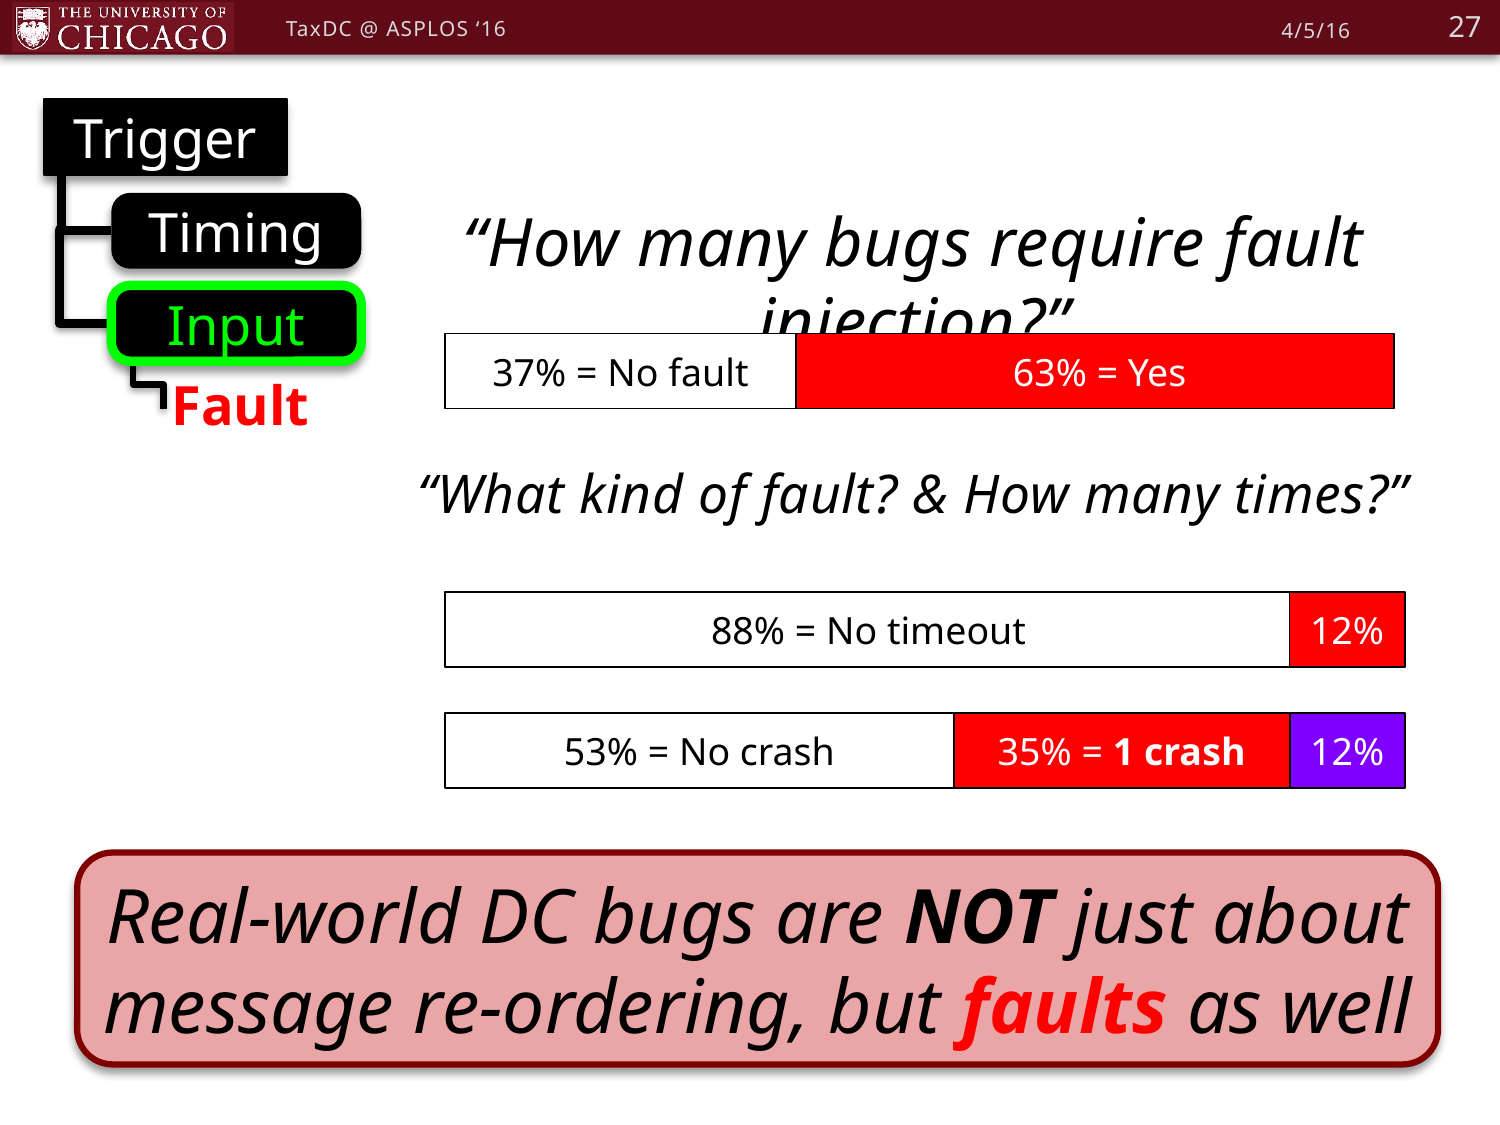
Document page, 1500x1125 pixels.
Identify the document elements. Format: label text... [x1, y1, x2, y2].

text_box Fault [156, 363, 325, 444]
text_box Real-world DC bugs are NOT just about message re-ordering, but faults as well [76, 851, 1439, 1066]
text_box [40, 252, 135, 301]
text_box “What kind of fault? & How many times?” [327, 452, 1500, 572]
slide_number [1096, 7, 1365, 52]
text_box Input [110, 284, 363, 363]
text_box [445, 592, 1406, 668]
slide_number 27 [1365, 0, 1497, 59]
footer TaxDC @ ASPLOS ‘16 [270, 7, 806, 52]
text_box 35% = 1 crash [953, 712, 1289, 789]
text_box “How many bugs require fault injection?” [327, 192, 1500, 312]
text_box 12% [1289, 712, 1406, 789]
text_box 63% = Yes [795, 333, 1395, 409]
text_box 53% = No crash [444, 712, 953, 789]
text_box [123, 368, 173, 400]
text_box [59, 178, 116, 228]
text_box Timing [110, 192, 327, 270]
text_box 37% = No fault [444, 333, 795, 409]
picture [12, 2, 234, 52]
text_box Trigger [43, 98, 288, 176]
